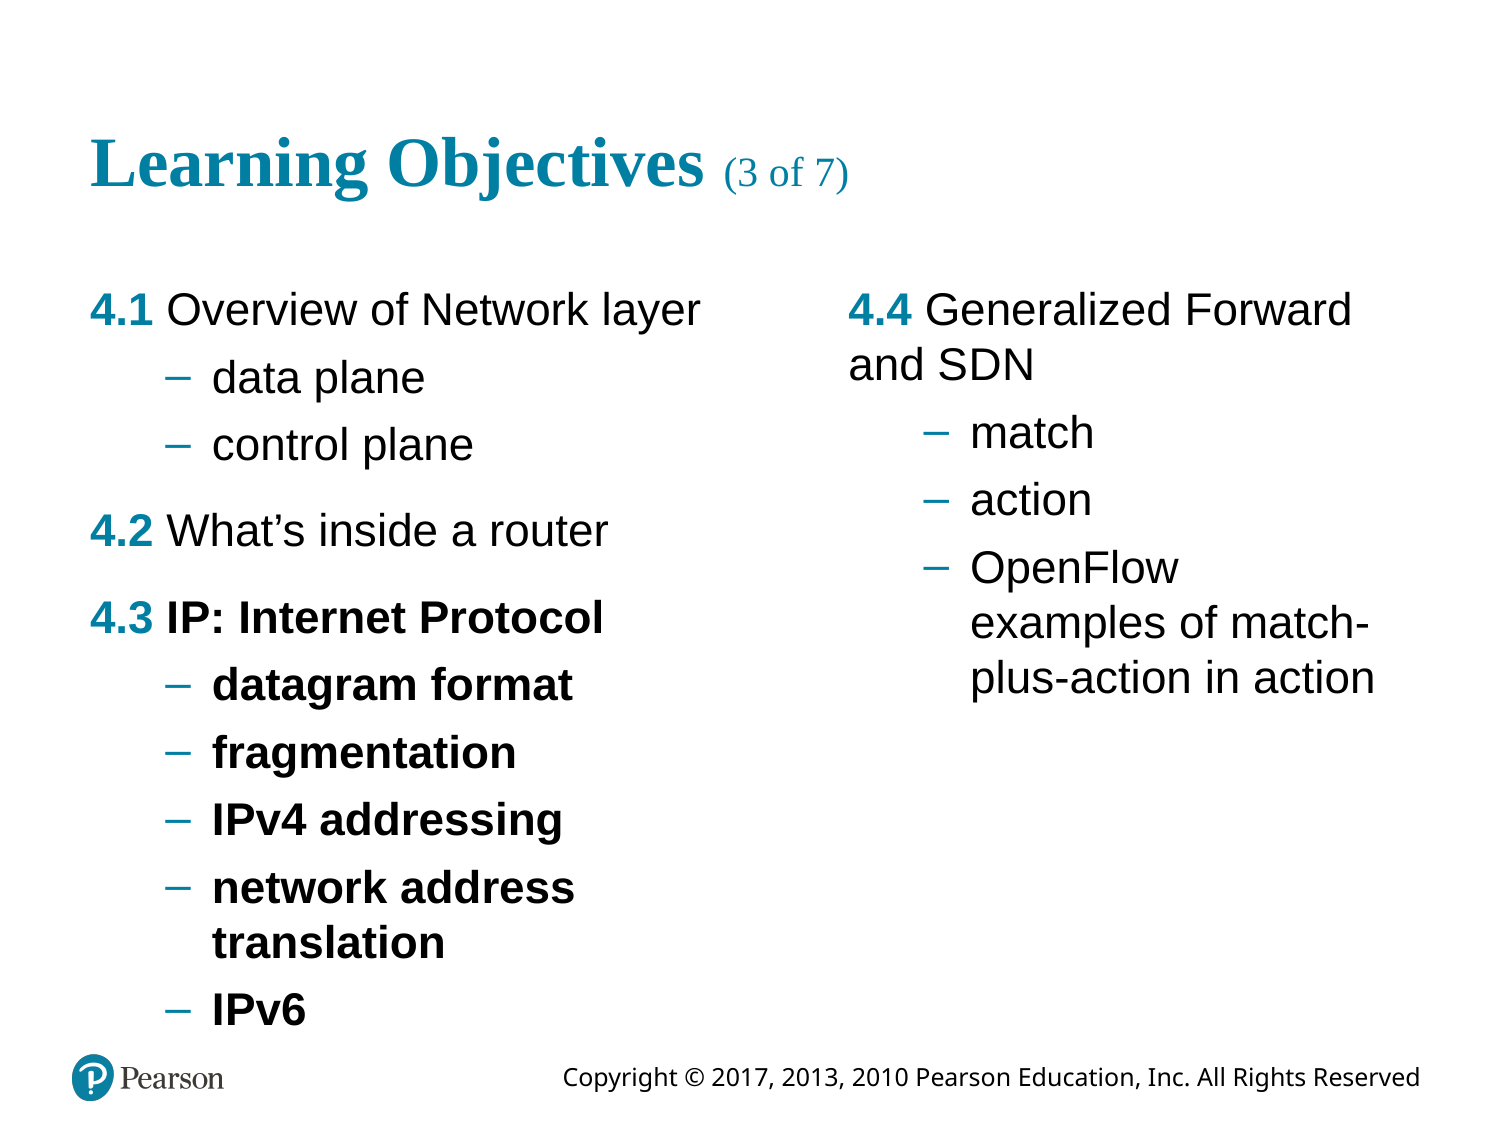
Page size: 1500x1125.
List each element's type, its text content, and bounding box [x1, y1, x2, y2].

picture [80, 1063, 106, 1088]
list 4.1 Overview of Network layer data plane control plane 4.2 What’s inside a router 4.3 I P: Internet Protocol datagram format fragmentation I Pv4 addressing network address translation I Pv6 [75, 264, 781, 1031]
picture [72, 1087, 83, 1101]
title Learning Objectives (3 of 7) [75, 35, 1425, 216]
picture [72, 1054, 88, 1070]
list 4.4 Generalized Forward and S D N match action OpenFlow examples of match-plus-action in action [833, 264, 1400, 968]
picture [98, 1054, 224, 1101]
